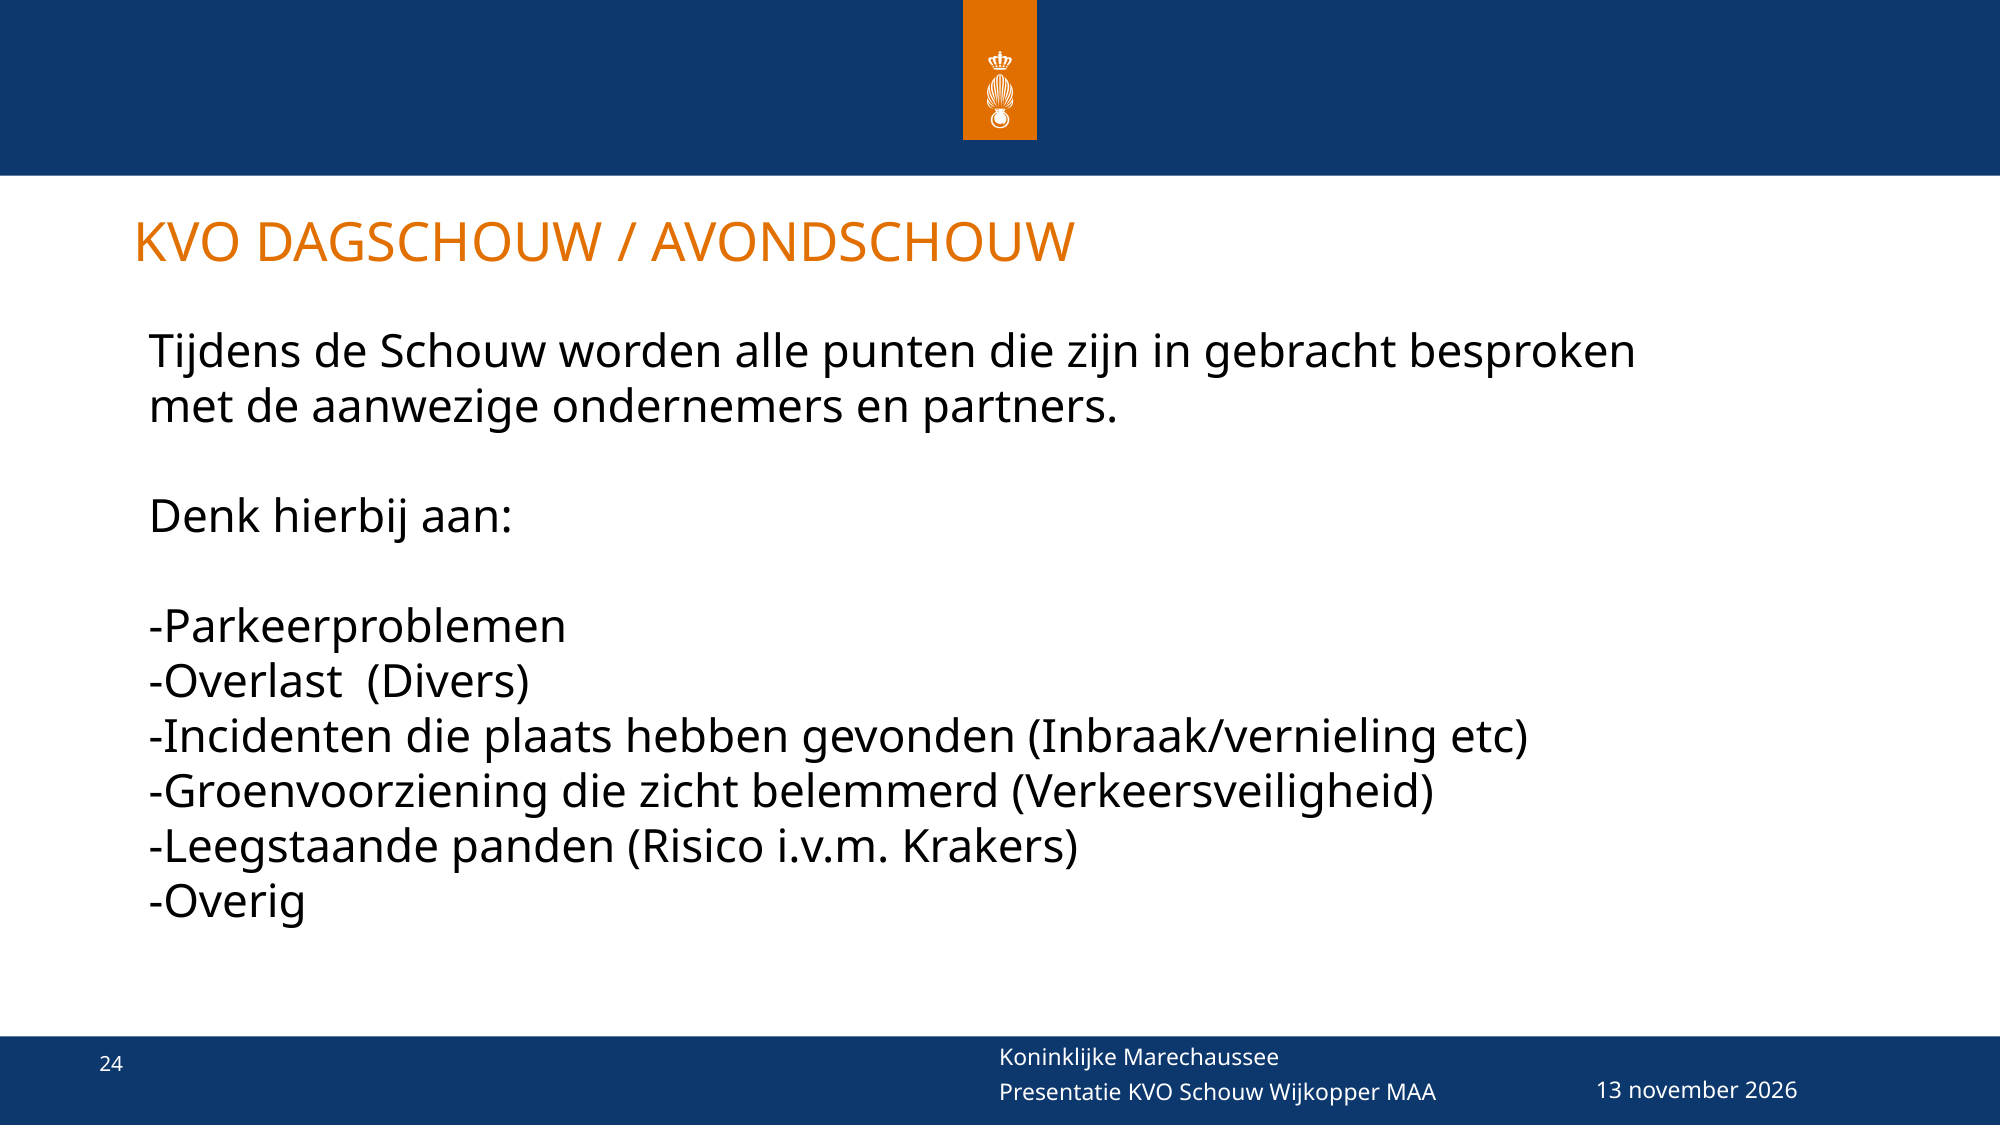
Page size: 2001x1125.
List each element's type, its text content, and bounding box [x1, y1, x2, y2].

picture [963, 0, 1037, 140]
title KVO DAGSCHOUW / AVONDSCHOUW [133, 207, 1834, 273]
text_box Tijdens de Schouw worden alle punten die zijn in gebracht besproken met de aanwezige ondernemers en partners. Denk hierbij aan: -Parkeerproblemen -Overlast (Divers) -Incidenten die plaats hebben gevonden (Inbraak/vernieling etc) -Groenvoorziening die zicht belemmerd (Verkeersveiligheid) -Leegstaande panden (Risico i.v.m. Krakers) -Overig [133, 314, 1686, 934]
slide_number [1580, 1061, 1946, 1122]
